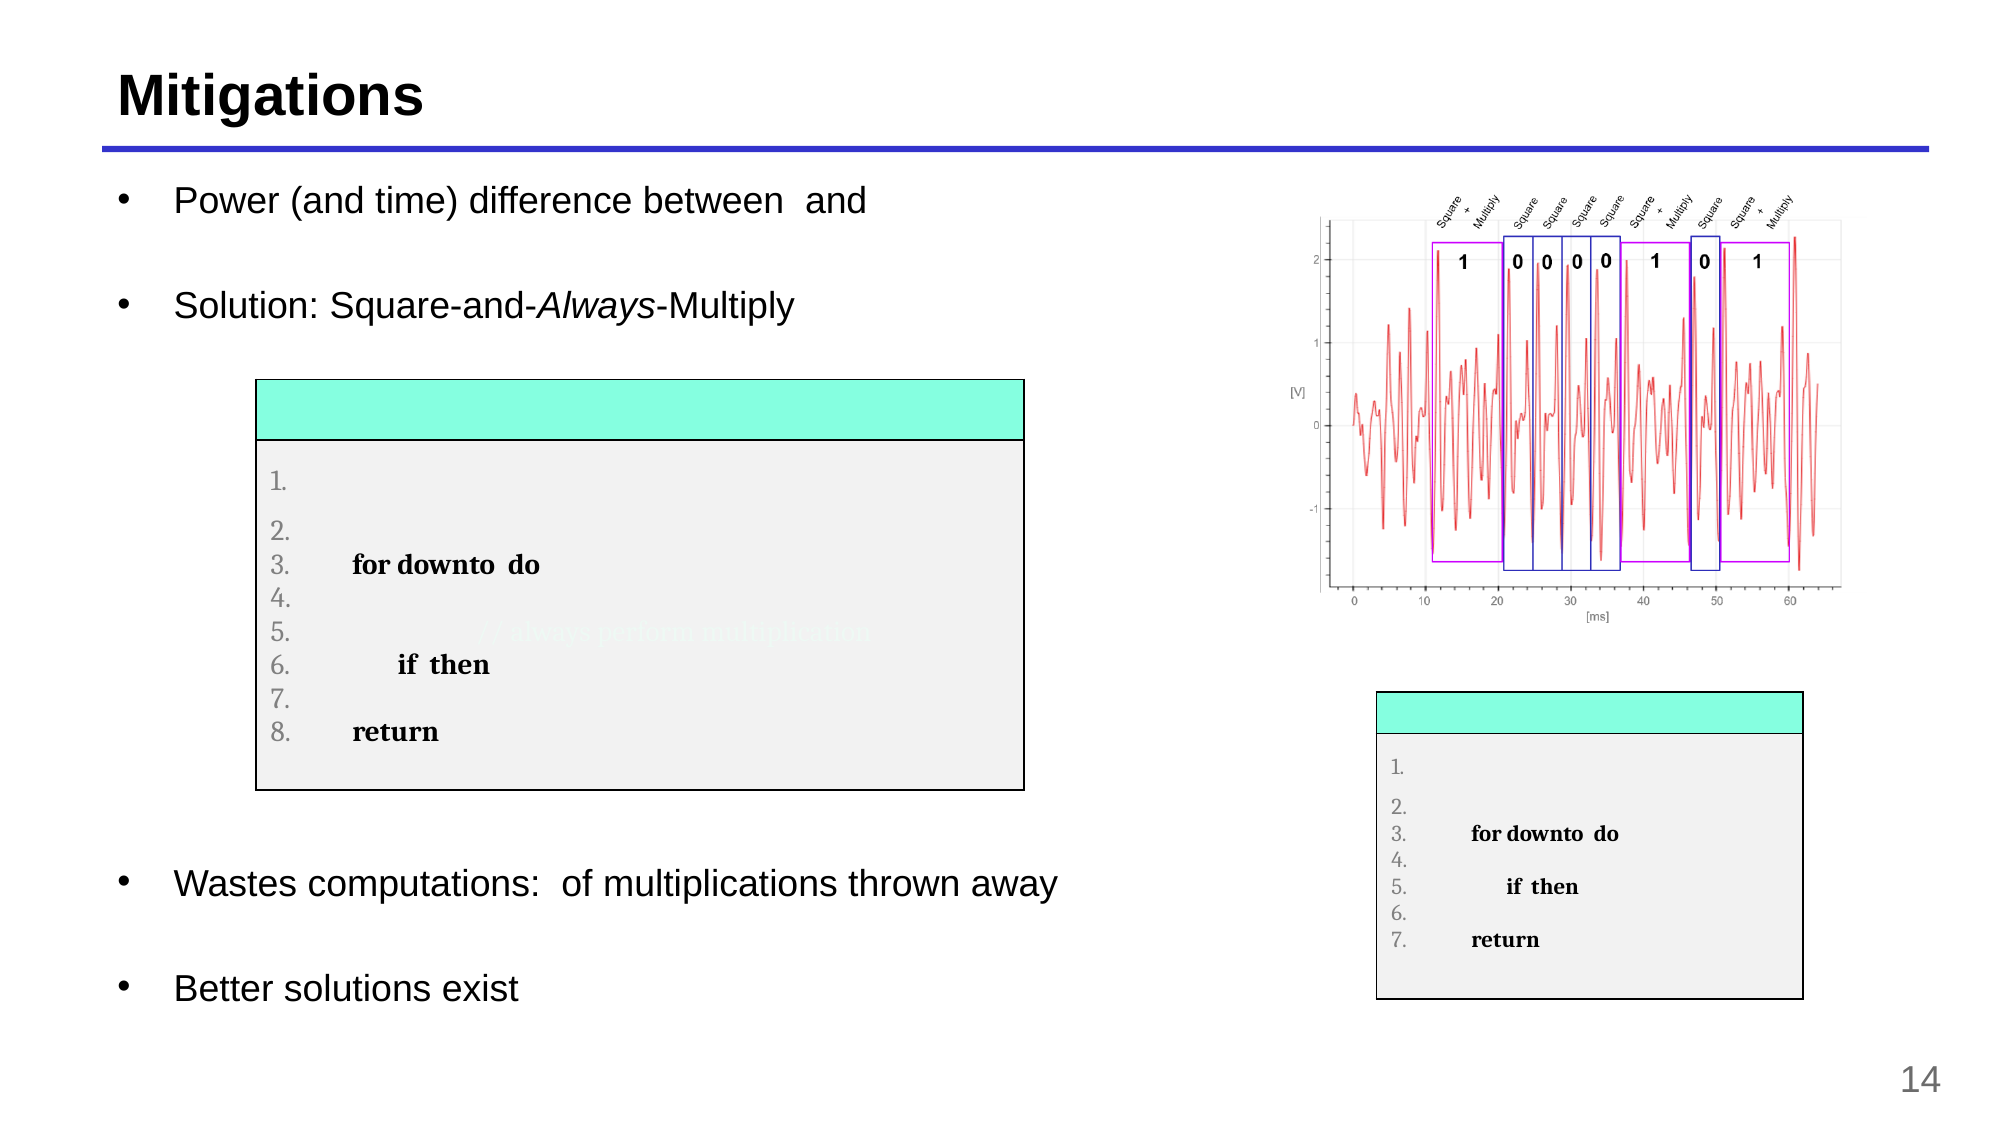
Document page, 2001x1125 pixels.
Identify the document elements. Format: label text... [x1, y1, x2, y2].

slide_number 14 [1539, 1047, 1957, 1101]
title Mitigations [102, 54, 1930, 130]
picture [1267, 177, 1867, 631]
